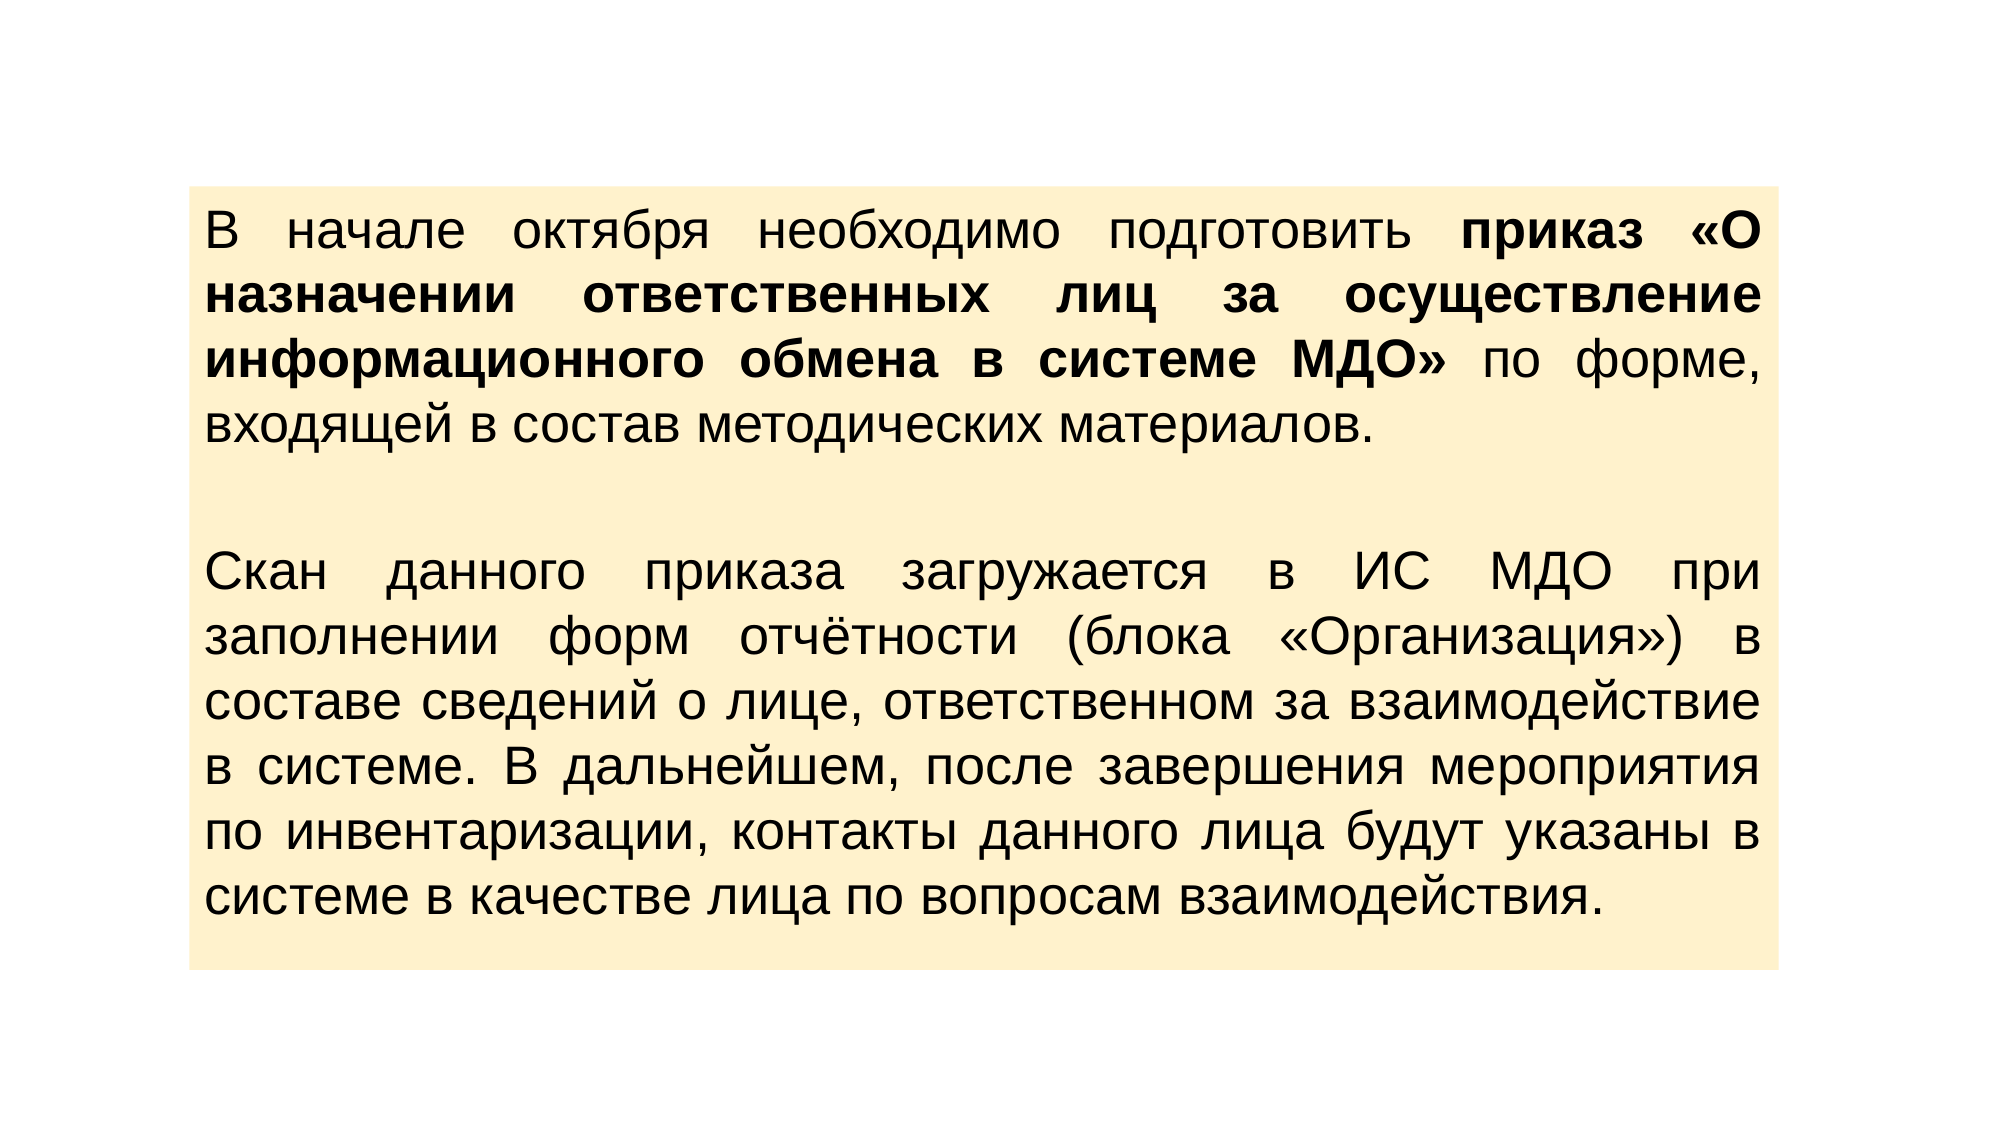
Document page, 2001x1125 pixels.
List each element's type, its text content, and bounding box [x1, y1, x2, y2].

list В начале октября необходимо подготовить приказ «О назначении ответственных лиц за осуществление информационного обмена в системе МДО» по форме, входящей в состав методических материалов. Скан данного приказа загружается в ИС МДО при заполнении форм отчётности (блока «Организация») в составе сведений о лице, ответственном за взаимодействие в системе. В дальнейшем, после завершения мероприятия по инвентаризации, контакты данного лица будут указаны в системе в качестве лица по вопросам взаимодействия. [189, 186, 1779, 970]
